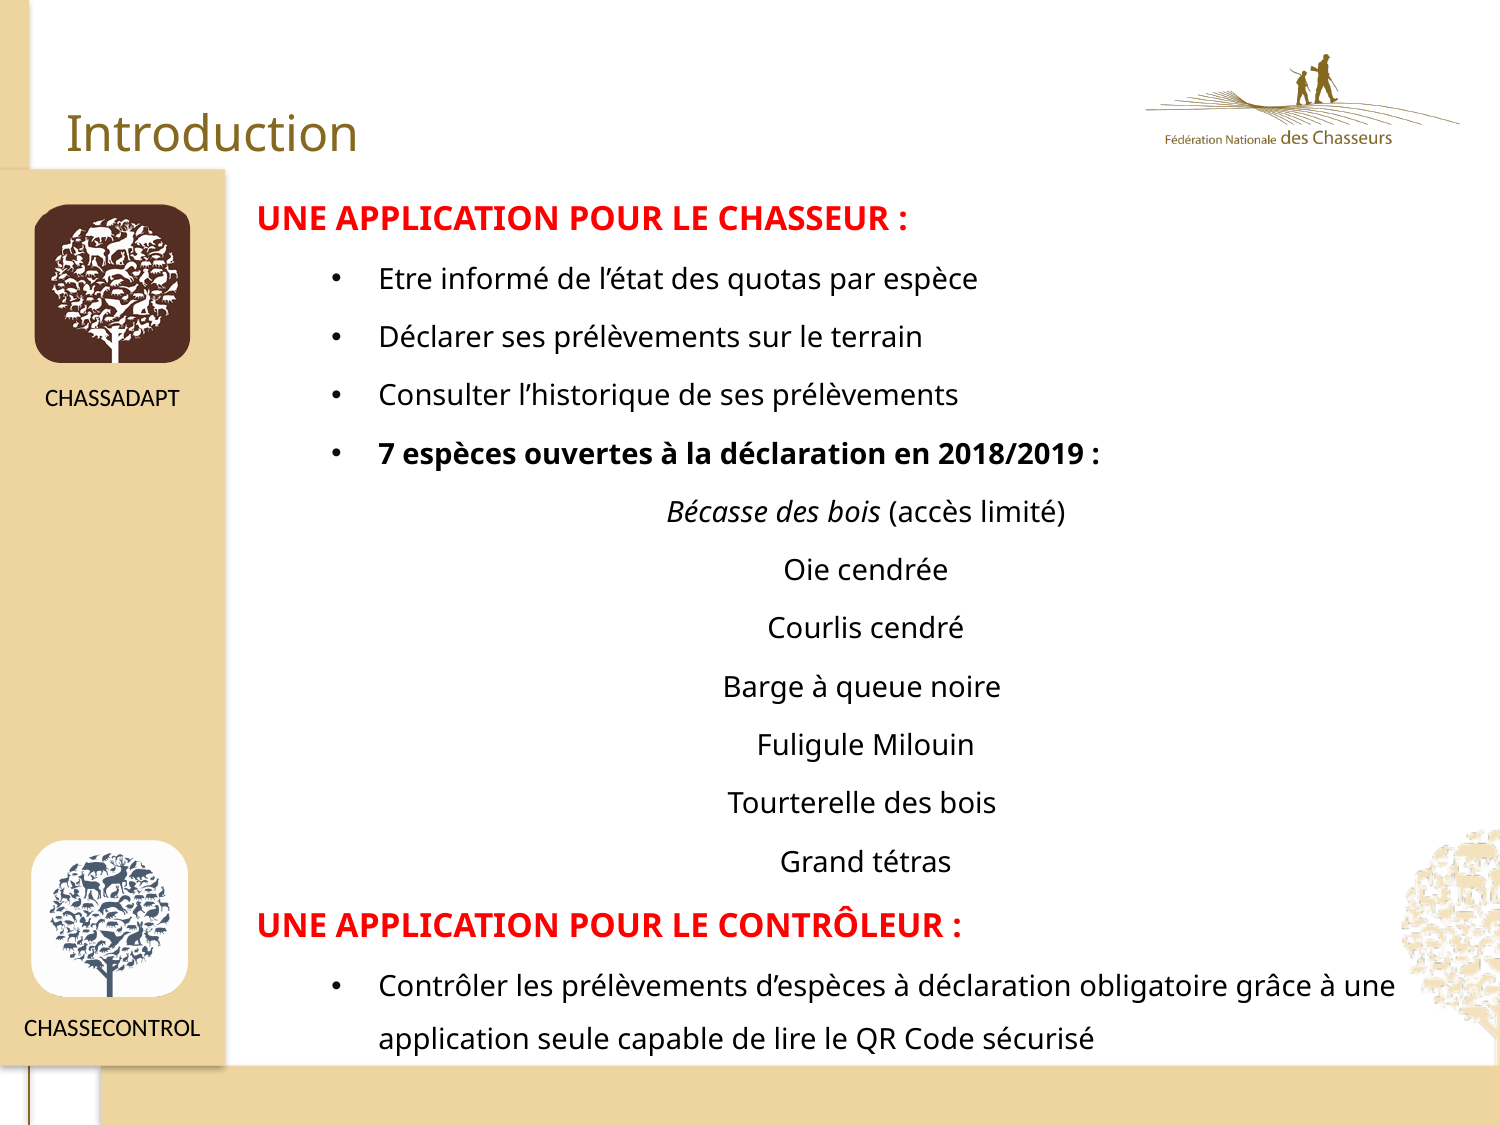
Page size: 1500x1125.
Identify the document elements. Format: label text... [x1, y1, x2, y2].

picture [20, 831, 194, 1005]
picture [34, 202, 191, 364]
text_box CHASSADAPT [0, 373, 225, 419]
text_box [0, 169, 226, 1066]
title Introduction [51, 0, 1112, 170]
text_box CHASSECONTROL [0, 1003, 225, 1049]
list UNE APPLICATION POUR LE CHASSEUR : Etre informé de l’état des quotas par espèce Déclarer ses prélèvements sur le terrain Consulter l’historique de ses prélèvements 7 espèces ouvertes à la déclaration en 2018/2019 : Bécasse des bois (accès limité) Oie cendrée Courlis cendré Barge à queue noire Fuligule Milouin Tourterelle des bois Grand tétras UNE APPLICATION POUR LE CONTRÔLEUR : Contrôler les prélèvements d’espèces à déclaration obligatoire grâce à une application seule capable de lire le QR Code sécurisé [241, 169, 1425, 1112]
